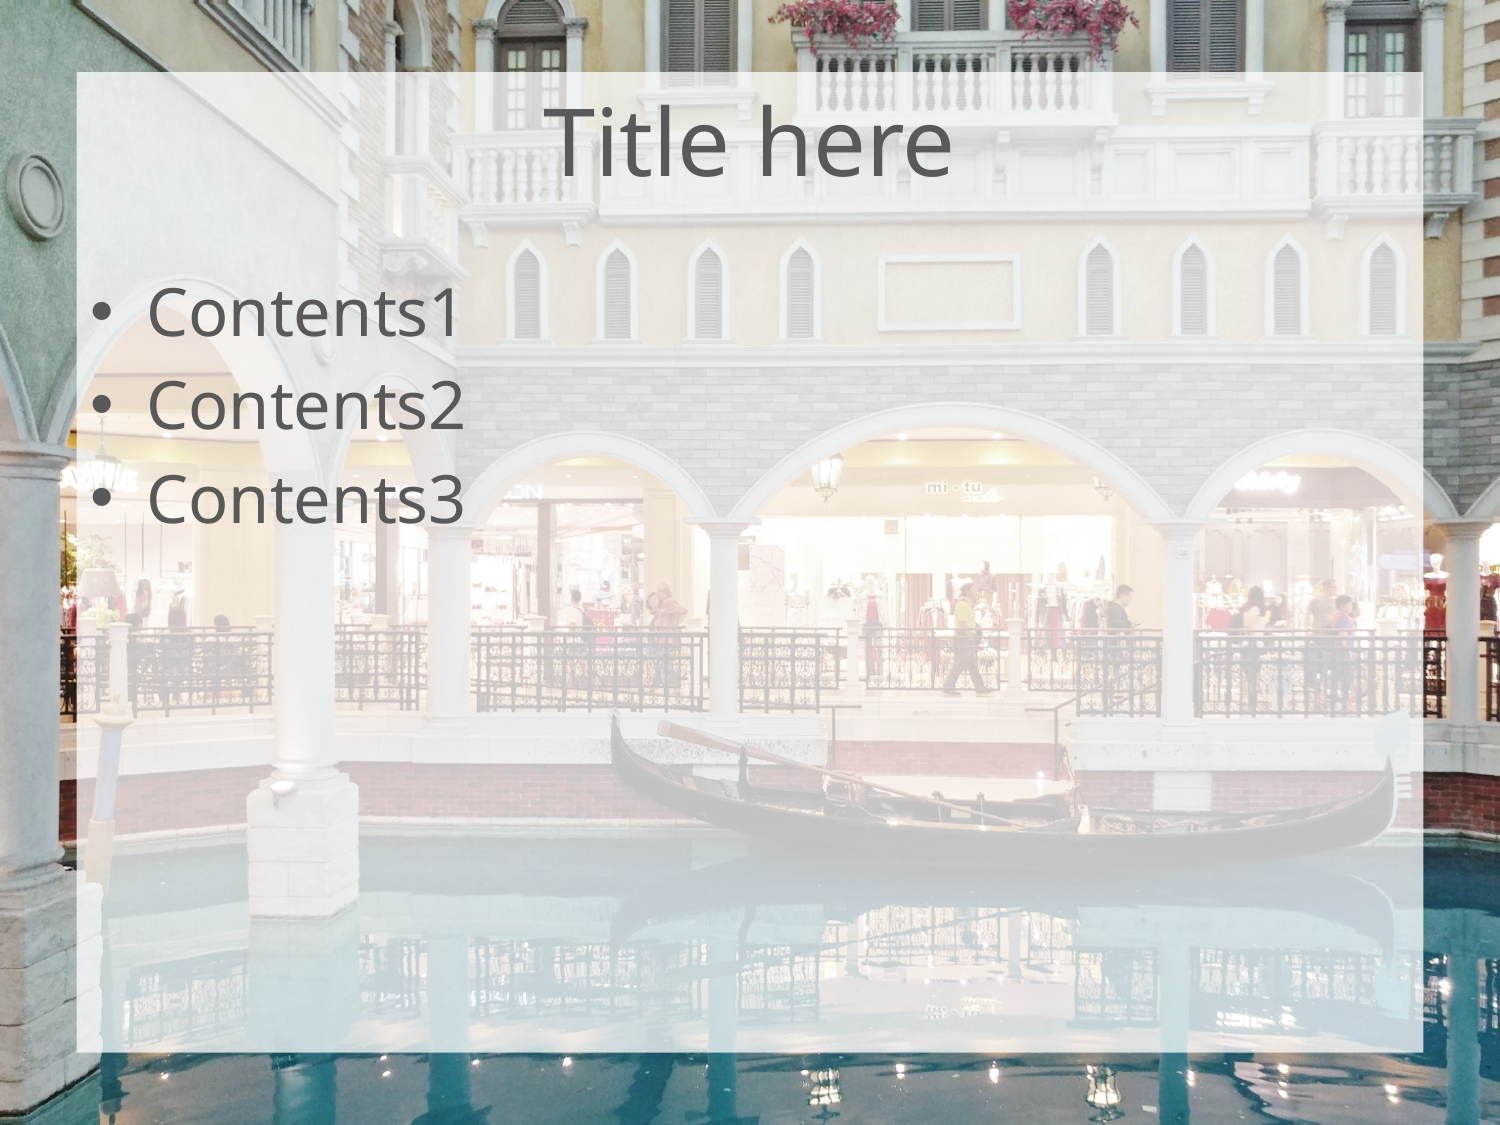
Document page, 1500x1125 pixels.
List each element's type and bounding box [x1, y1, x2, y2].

text_box [0, 0, 1500, 1125]
